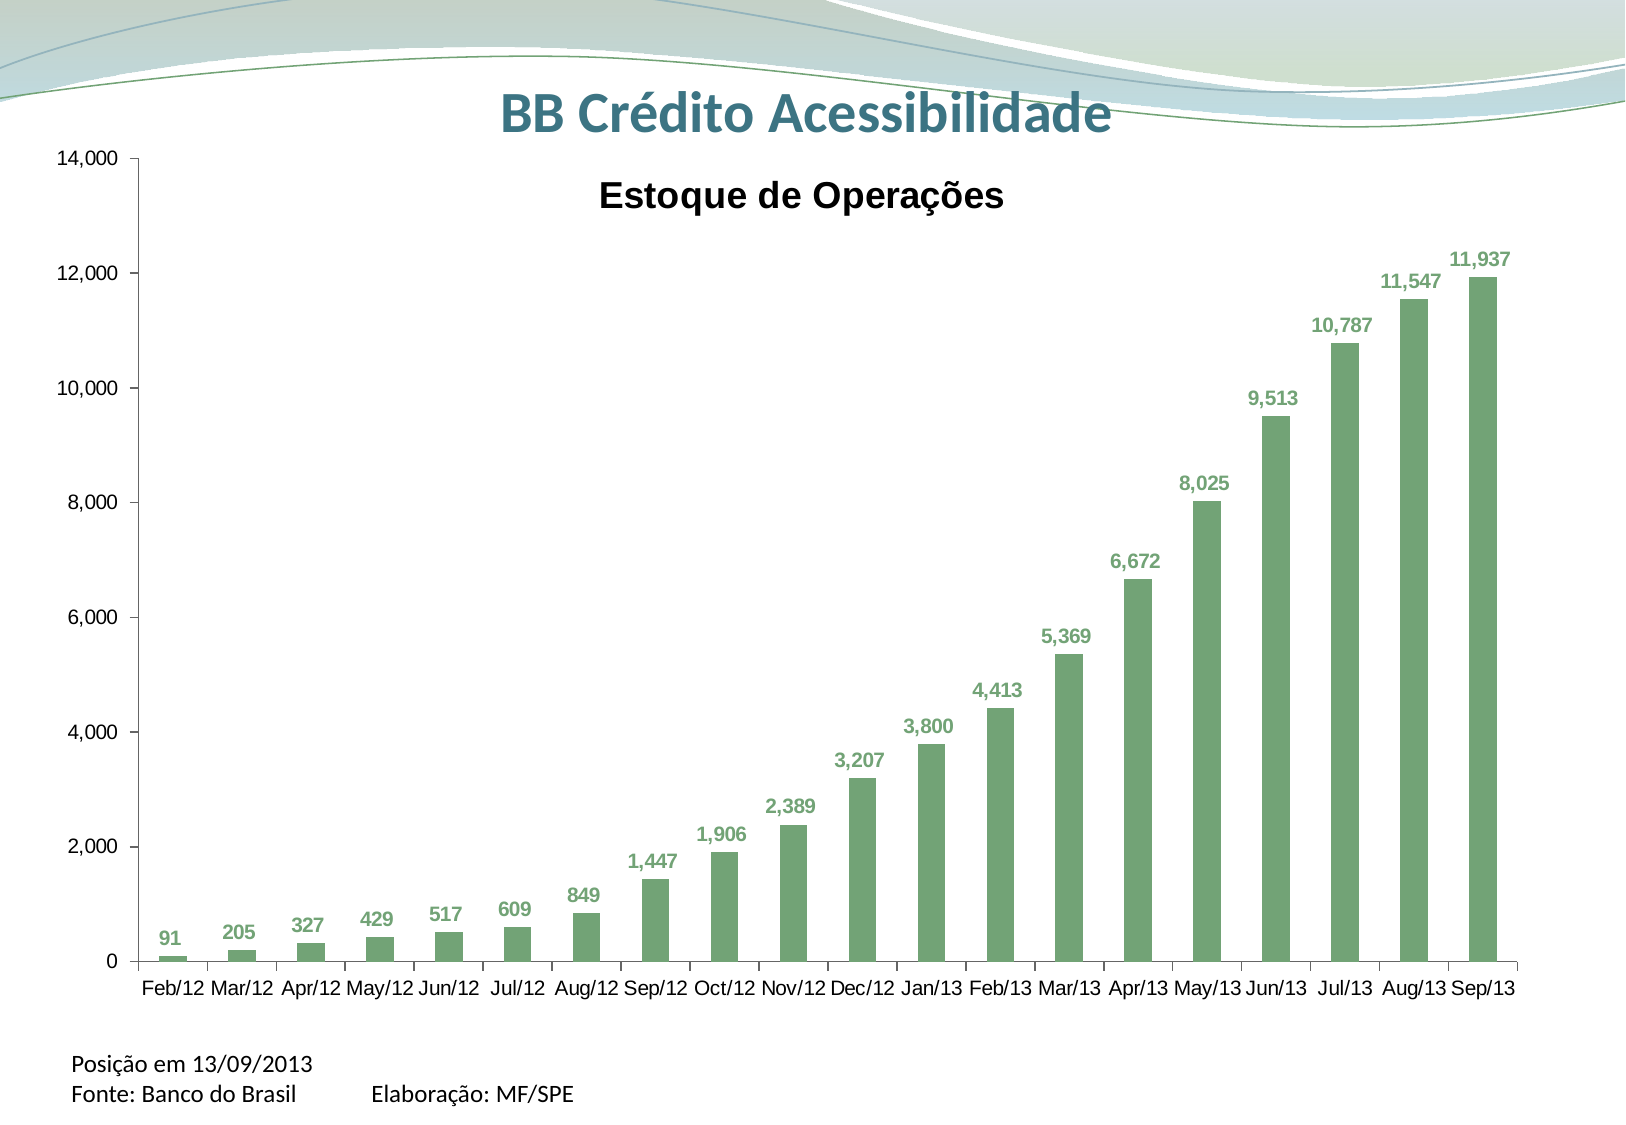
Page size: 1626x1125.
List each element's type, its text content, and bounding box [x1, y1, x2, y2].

text_box Posição em 13/09/2013 Fonte: Banco do Brasil Elaboração: MF/SPE [56, 1045, 742, 1115]
text_box BB Crédito Acessibilidade [56, 66, 1557, 136]
chart [56, 136, 1557, 1045]
